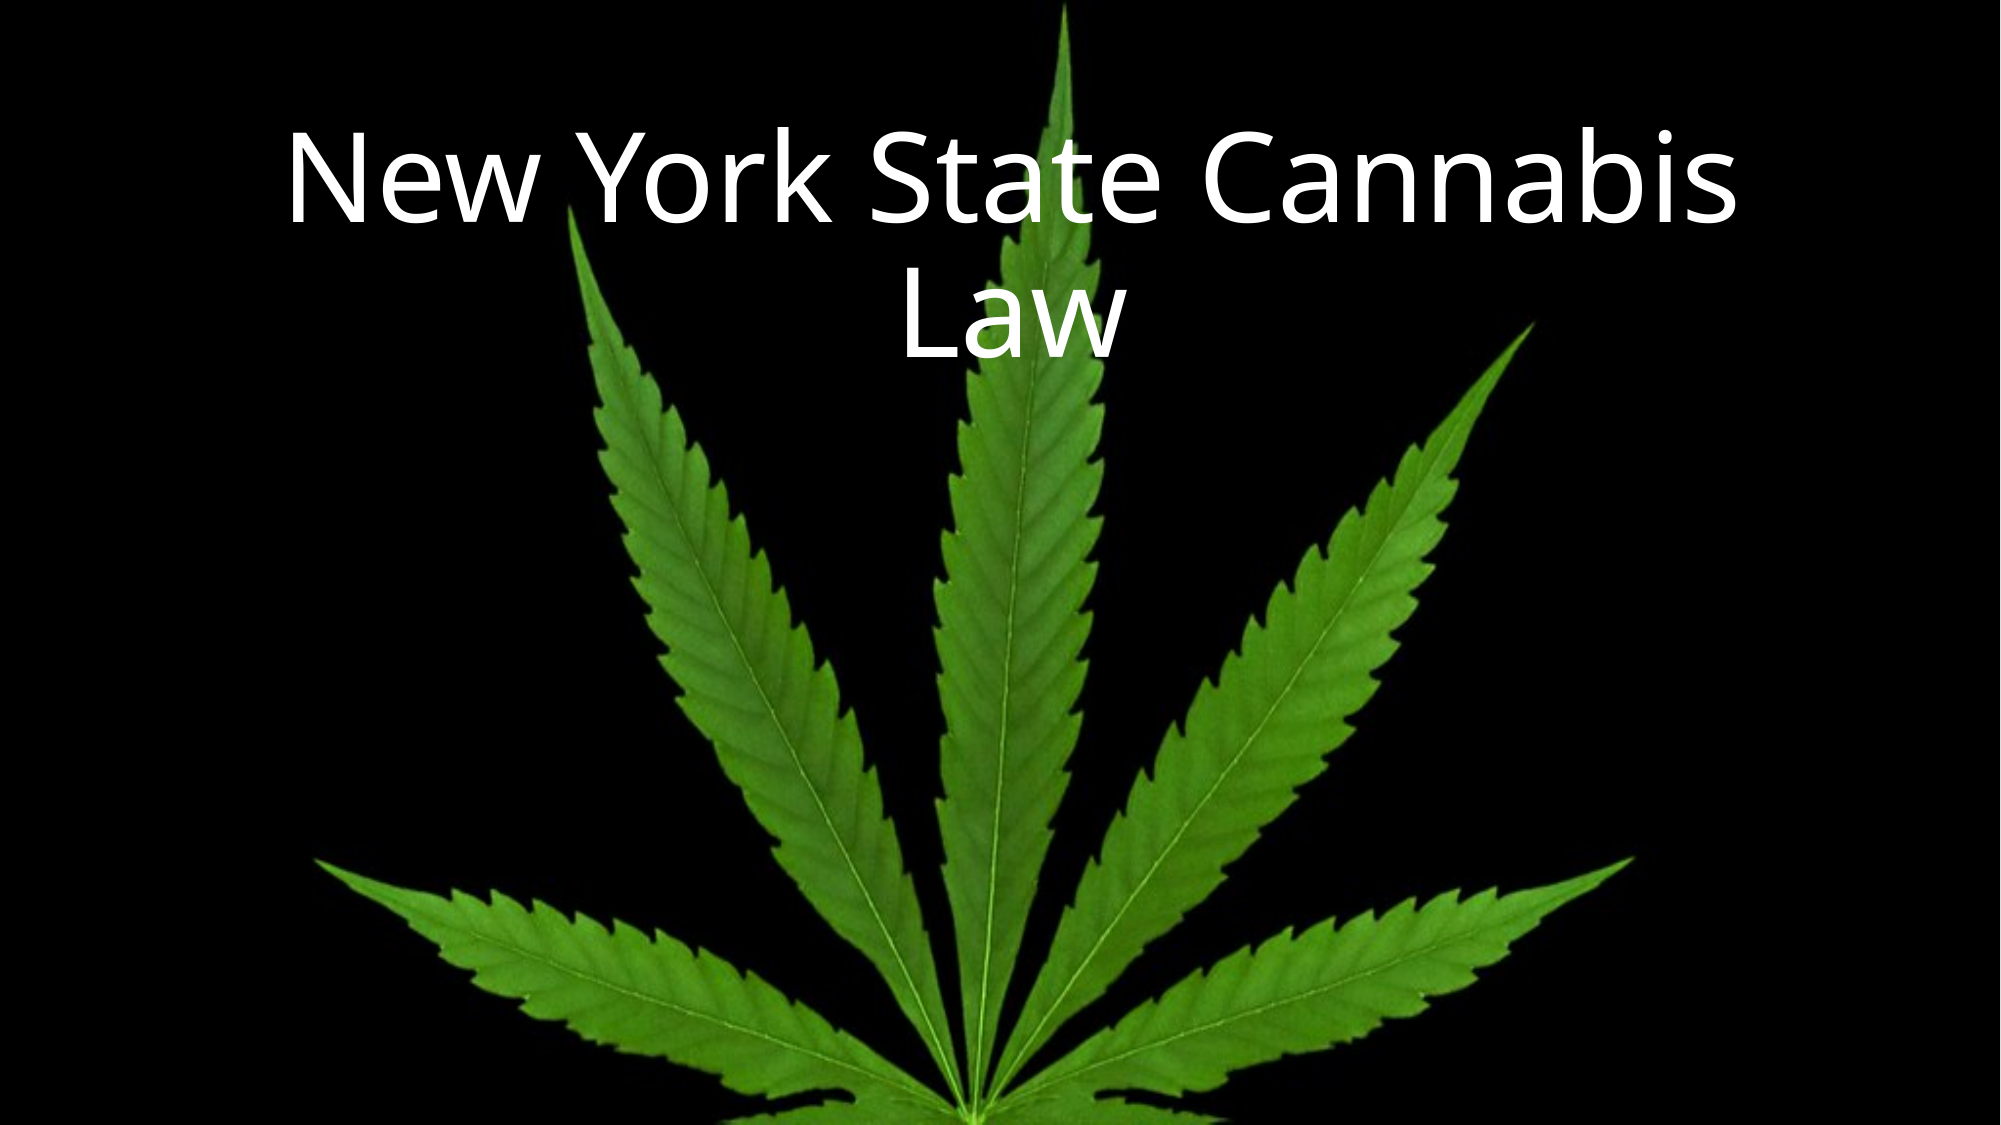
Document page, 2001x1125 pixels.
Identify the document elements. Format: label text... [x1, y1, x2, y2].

picture [0, 0, 2001, 1125]
title New York State Cannabis Law [262, 0, 1763, 392]
